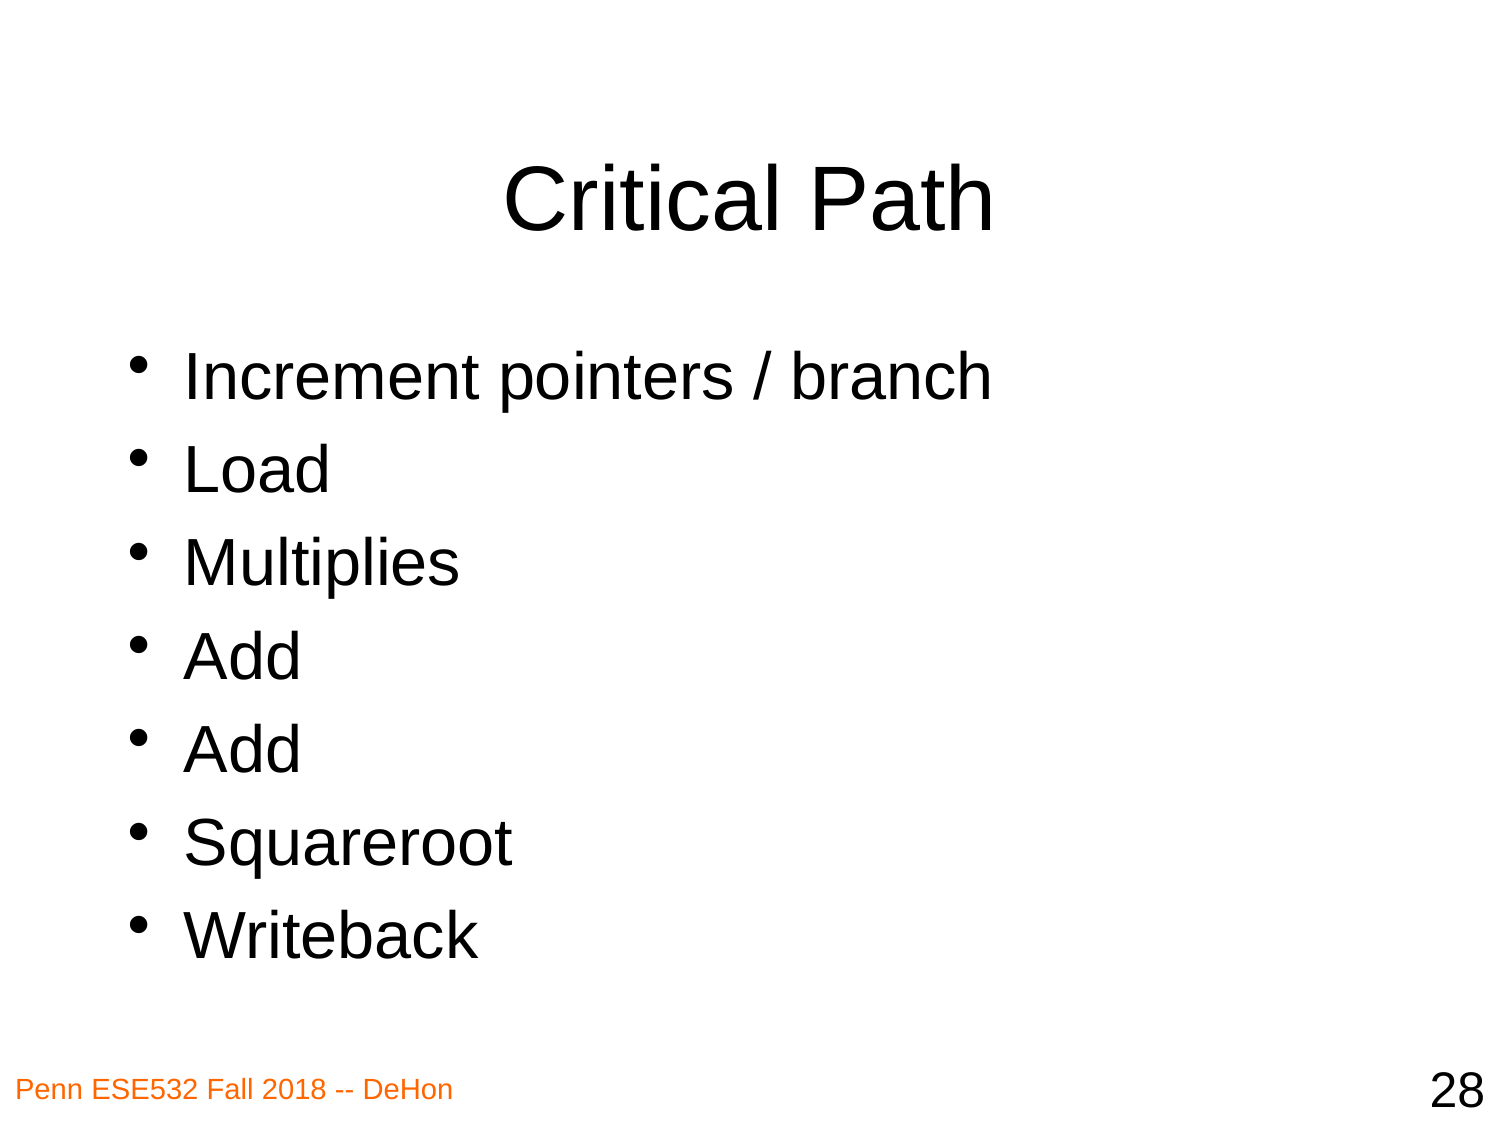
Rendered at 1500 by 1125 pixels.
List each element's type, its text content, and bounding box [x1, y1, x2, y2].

title Critical Path [112, 99, 1388, 288]
slide_number Penn ESE532 Fall 2018 -- DeHon [0, 1062, 576, 1125]
list Increment pointers / branch Load Multiplies Add Add Squareroot Writeback [112, 324, 1388, 1001]
slide_number 28 [1187, 1049, 1500, 1125]
